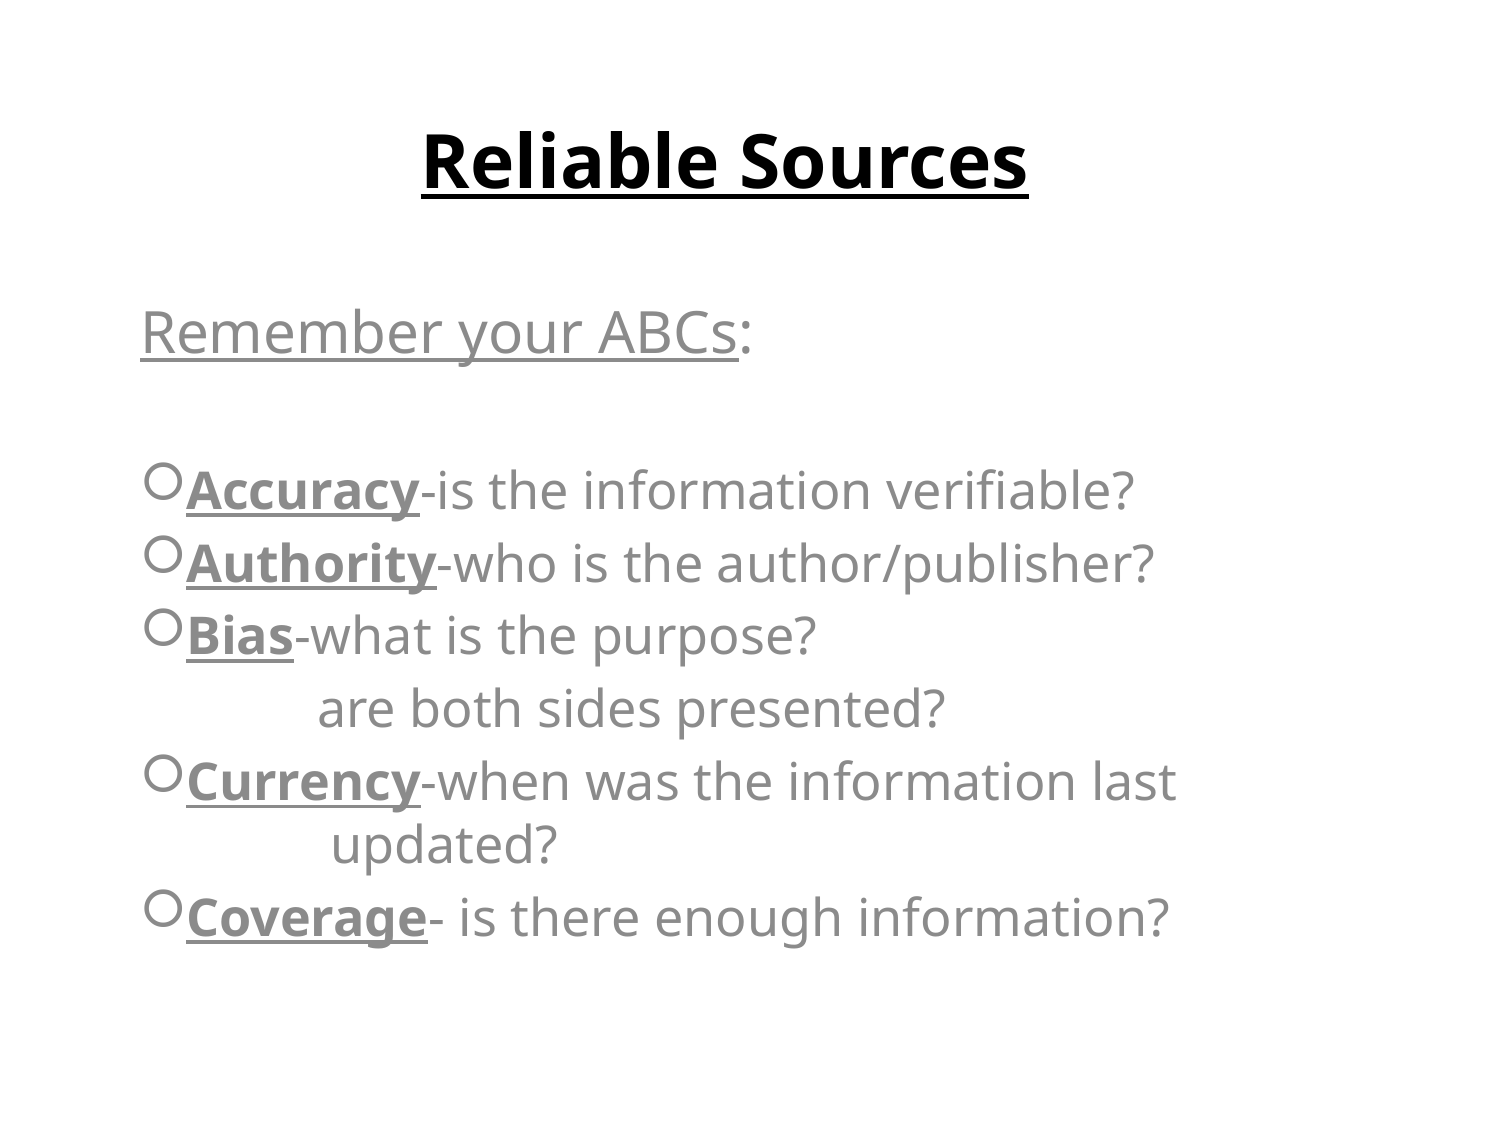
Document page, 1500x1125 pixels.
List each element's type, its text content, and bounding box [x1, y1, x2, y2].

subtitle Remember your ABCs: Accuracy-is the information verifiable? Authority-who is the author/publisher? Bias-what is the purpose? are both sides presented? Currency-when was the information last updated? Coverage- is there enough information? [125, 287, 1450, 1038]
title Reliable Sources [87, 37, 1363, 279]
